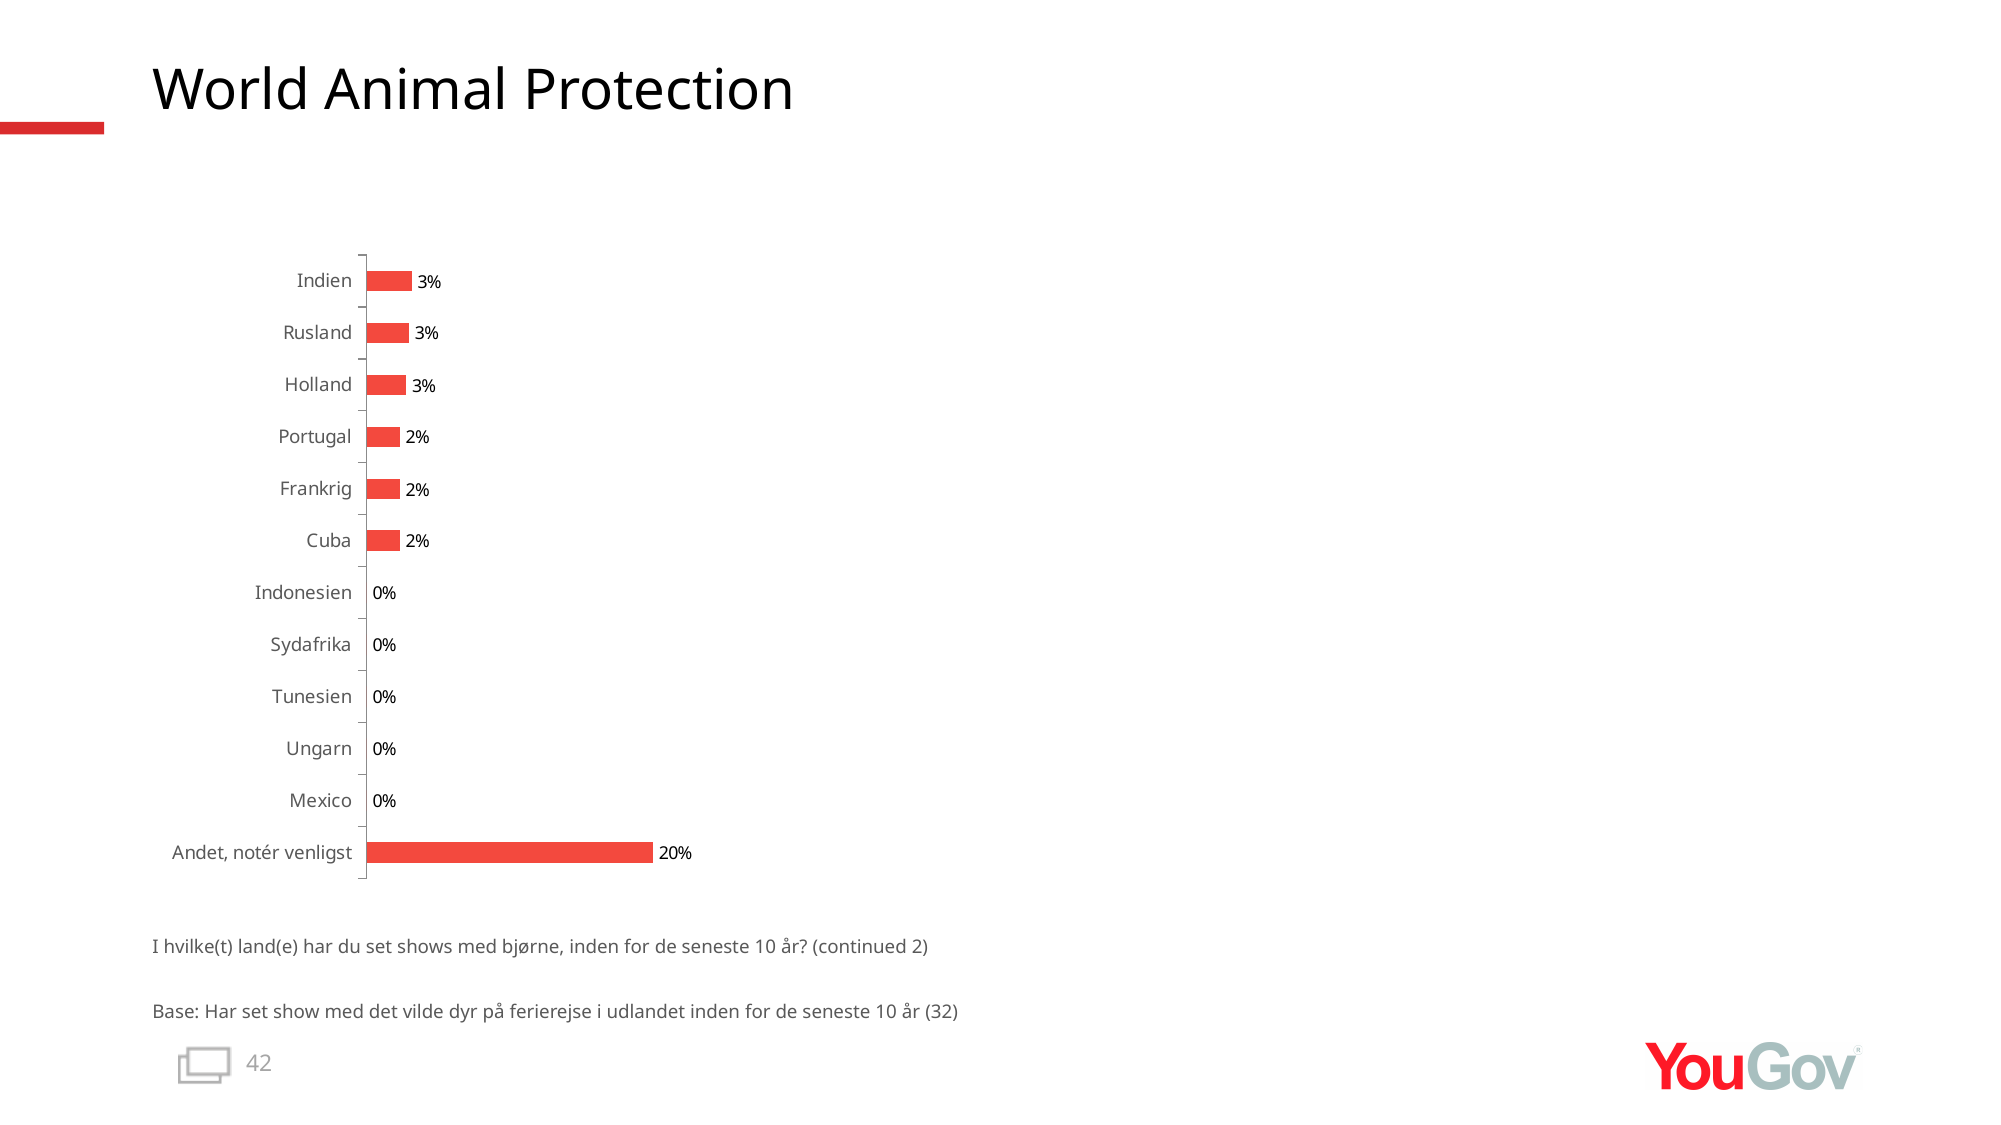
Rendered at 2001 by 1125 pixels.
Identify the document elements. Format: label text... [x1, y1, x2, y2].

picture [178, 1046, 232, 1086]
title World Animal Protection [137, 53, 1863, 130]
picture [1645, 1042, 1863, 1090]
text_box Base: Har set show med det vilde dyr på ferierejse i udlandet inden for de seneste 10 år (32) [137, 992, 1863, 1034]
chart [137, 242, 1863, 892]
text_box I hvilke(t) land(e) har du set shows med bjørne, inden for de seneste 10 år? (continued 2) [137, 927, 1863, 992]
